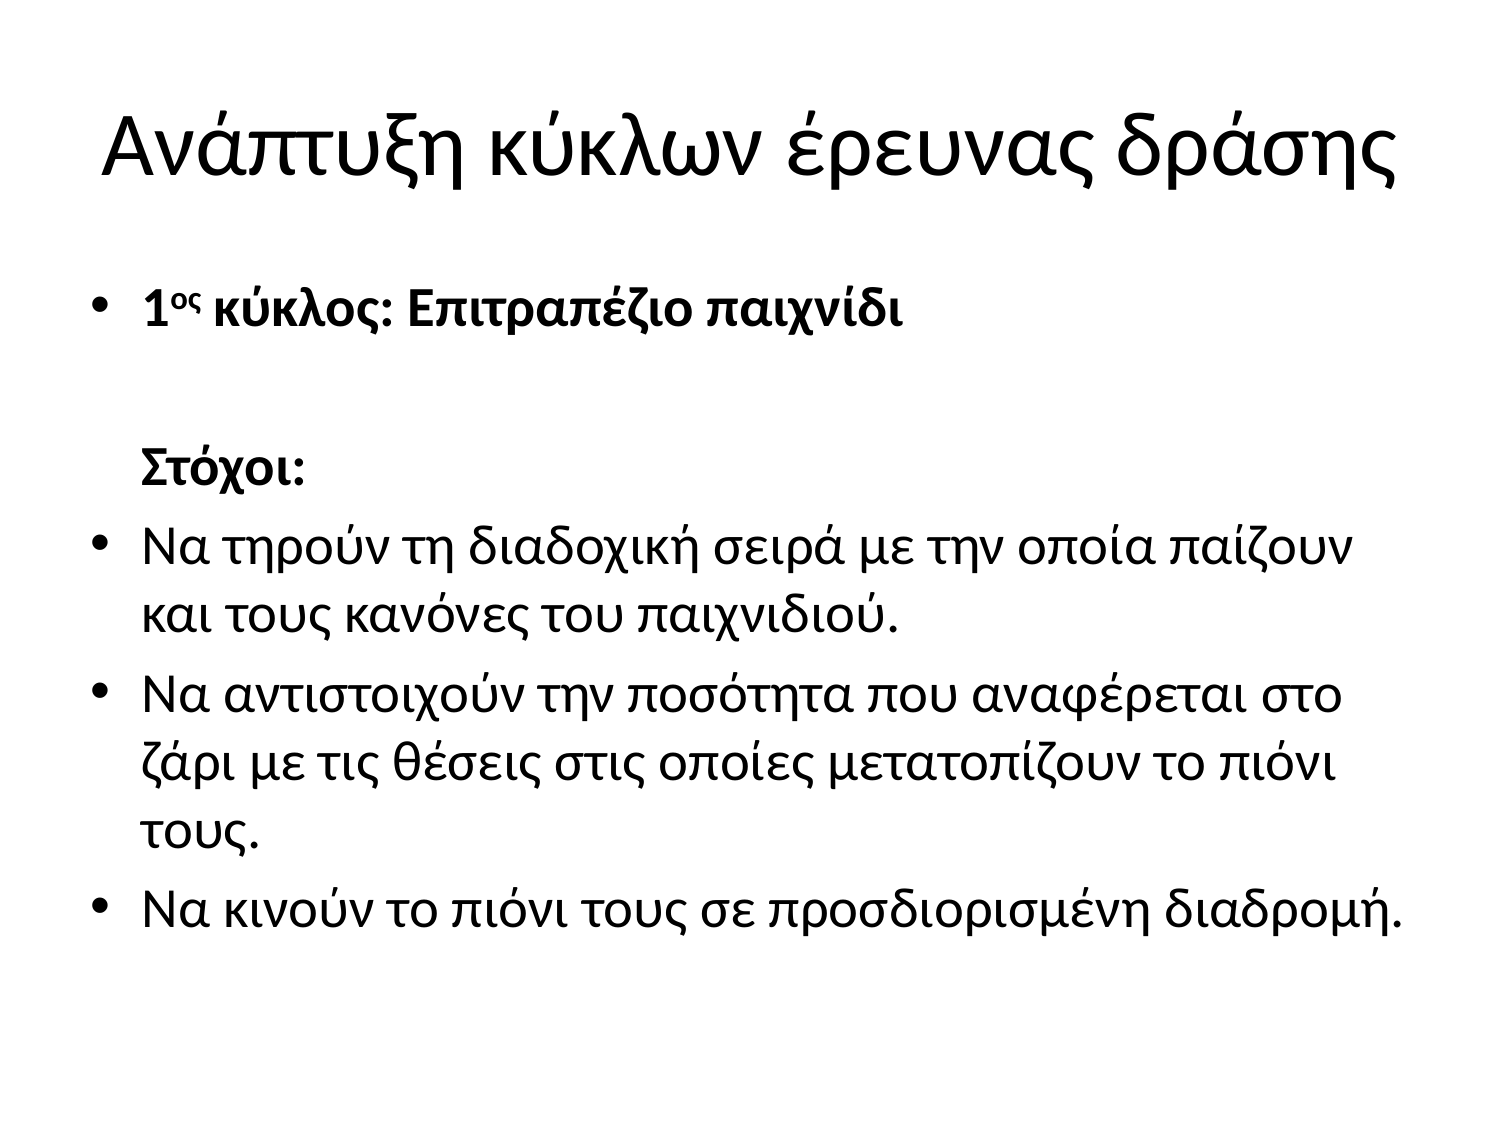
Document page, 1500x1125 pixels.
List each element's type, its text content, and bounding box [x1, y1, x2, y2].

list 1ος κύκλος: Επιτραπέζιο παιχνίδι Στόχοι: Να τηρούν τη διαδοχική σειρά με την οποία παίζουν και τους κανόνες του παιχνιδιού. Να αντιστοιχούν την ποσότητα που αναφέρεται στο ζάρι με τις θέσεις στις οποίες μετατοπίζουν το πιόνι τους. Να κινούν το πιόνι τους σε προσδιορισμένη διαδρομή. [75, 262, 1425, 1005]
title Ανάπτυξη κύκλων έρευνας δράσης [75, 45, 1425, 233]
